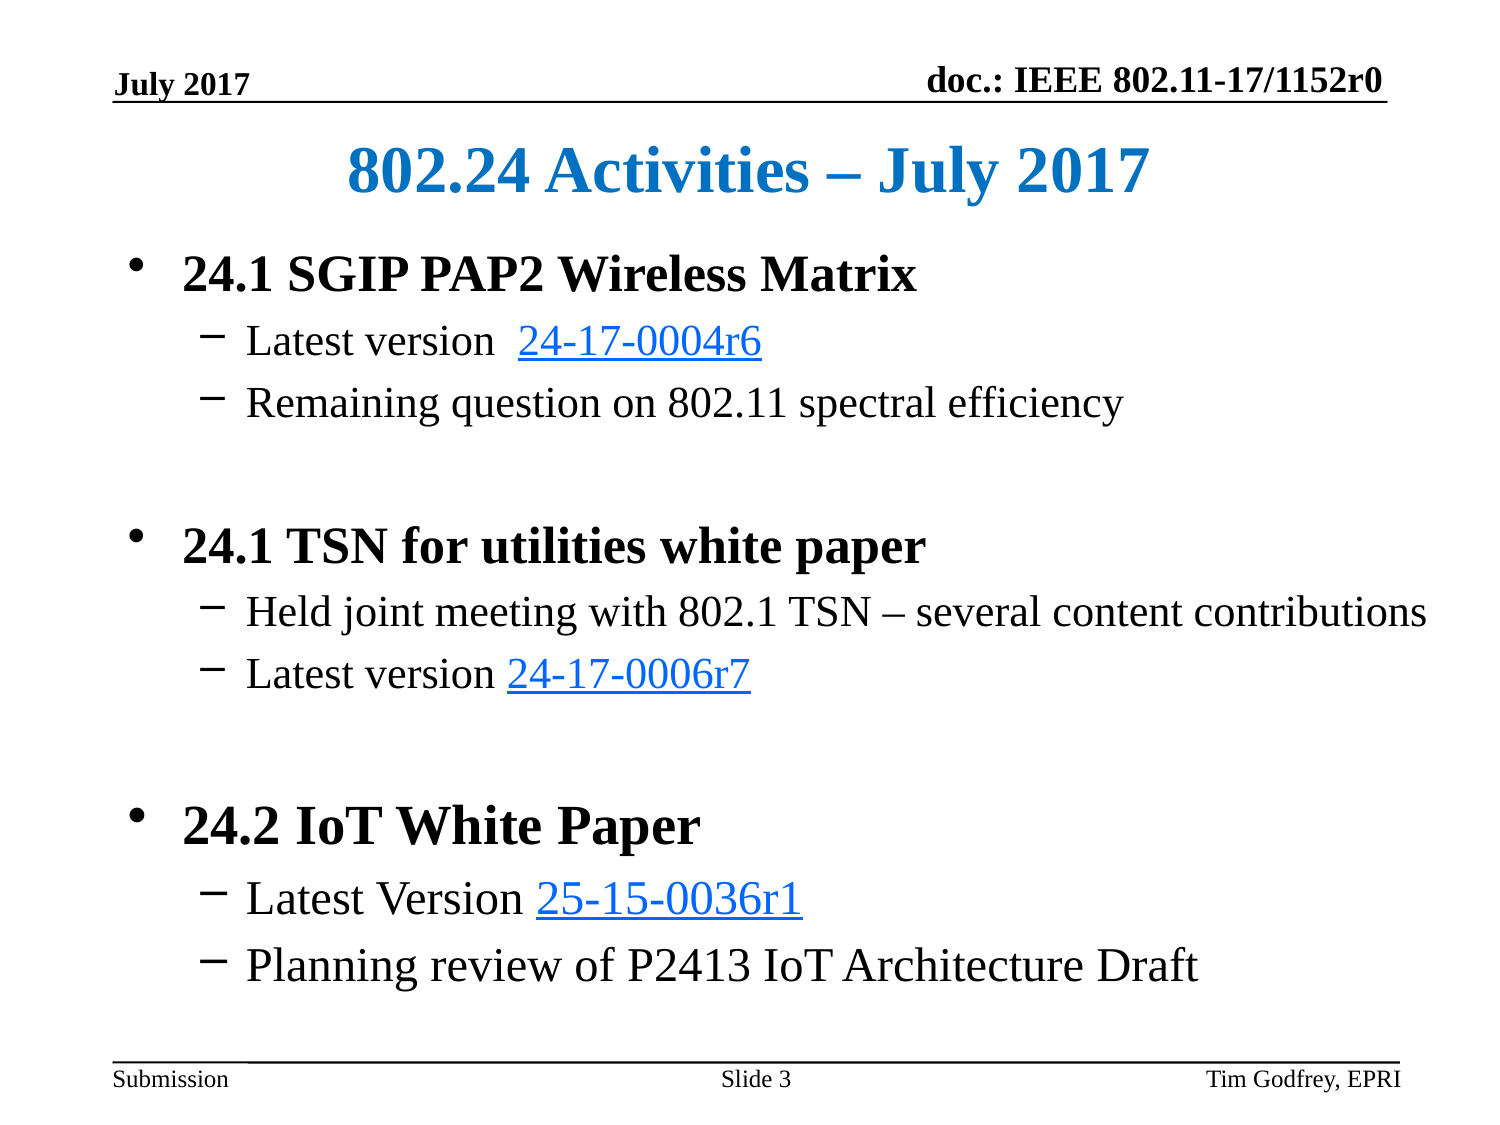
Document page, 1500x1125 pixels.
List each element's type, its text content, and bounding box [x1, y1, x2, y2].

list 24.1 SGIP PAP2 Wireless Matrix Latest version 24-17-0004r6 Remaining question on 802.11 spectral efficiency 24.1 TSN for utilities white paper Held joint meeting with 802.1 TSN – several content contributions Latest version 24-17-0006r7 24.2 IoT White Paper Latest Version 25-15-0036r1 Planning review of P2413 IoT Architecture Draft [112, 231, 1448, 1048]
footer Tim Godfrey, EPRI [1203, 1061, 1402, 1093]
title 802.24 Activities – July 2017 [112, 124, 1388, 209]
slide_number Slide 3 [712, 1061, 800, 1093]
